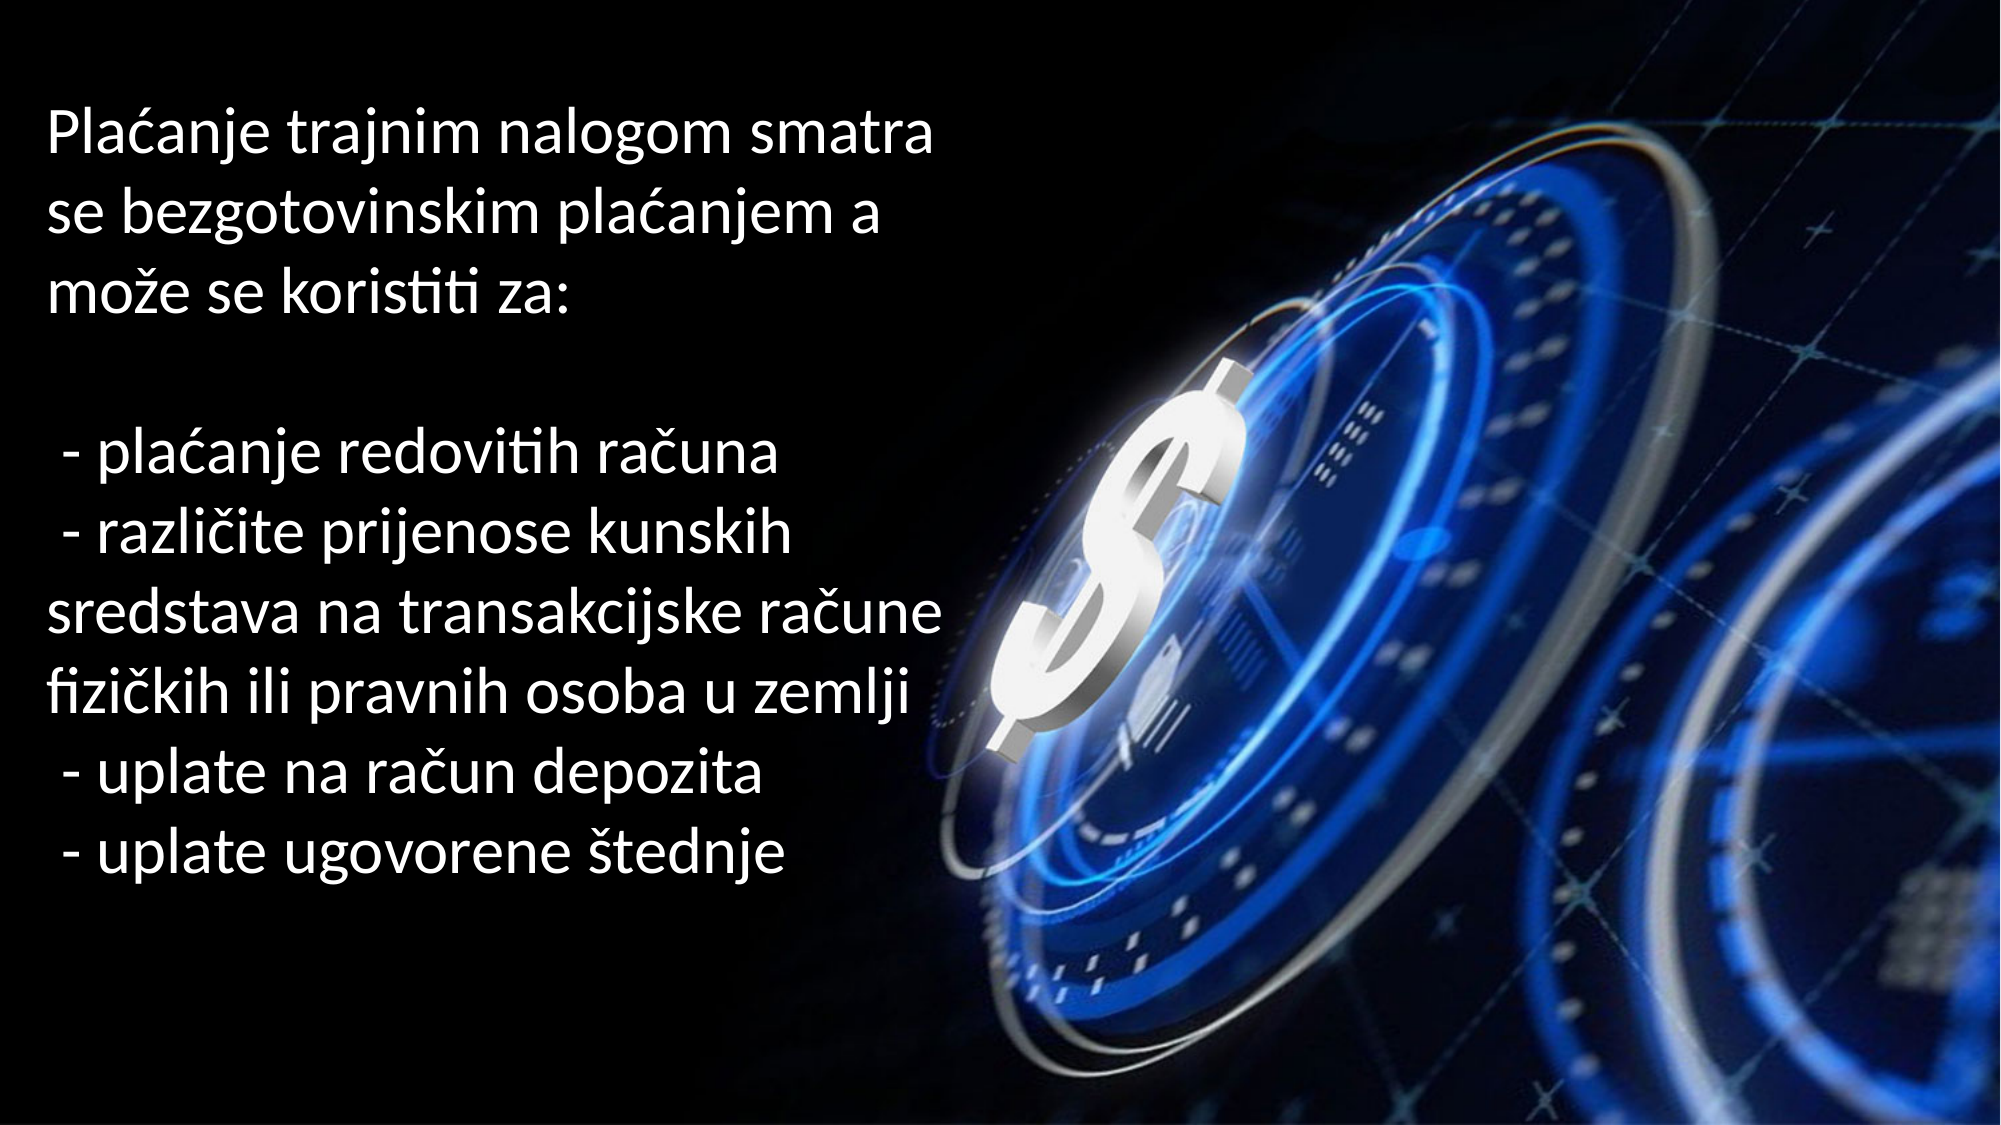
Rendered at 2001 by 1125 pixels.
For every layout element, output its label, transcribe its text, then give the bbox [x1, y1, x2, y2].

picture [0, 0, 2001, 1125]
text_box Plaćanje trajnim nalogom smatra se bezgotovinskim plaćanjem a može se koristiti za: - plaćanje redovitih računa - različite prijenose kunskih sredstava na transakcijske račune fizičkih ili pravnih osoba u zemlji - uplate na račun depozita - uplate ugovorene štednje [31, 79, 1002, 895]
